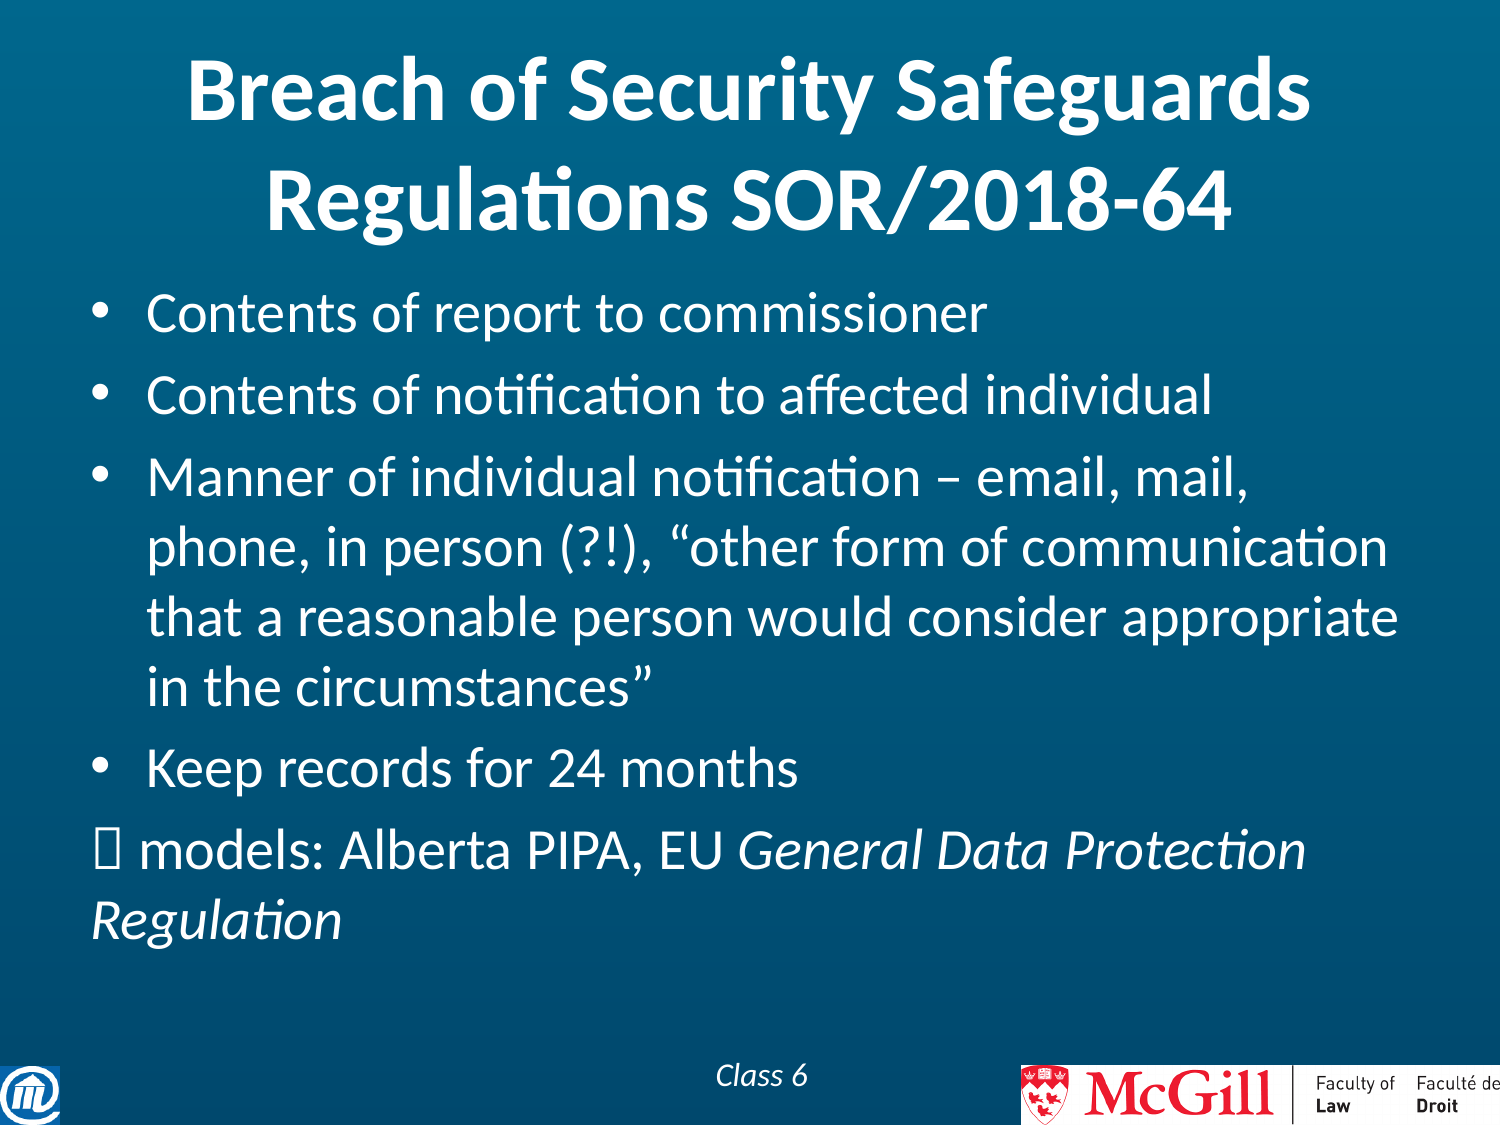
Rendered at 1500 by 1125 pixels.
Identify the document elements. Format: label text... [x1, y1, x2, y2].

picture [1022, 1066, 1500, 1125]
footer Class 6 [490, 1042, 1034, 1103]
title Breach of Security Safeguards Regulations SOR/2018-64 [75, 45, 1425, 233]
list Contents of report to commissioner Contents of notification to affected individual Manner of individual notification – email, mail, phone, in person (?!), “other form of communication that a reasonable person would consider appropriate in the circumstances” Keep records for 24 months  models: Alberta PIPA, EU General Data Protection Regulation [75, 267, 1425, 1005]
picture [364, 233, 401, 245]
picture [0, 1067, 59, 1125]
